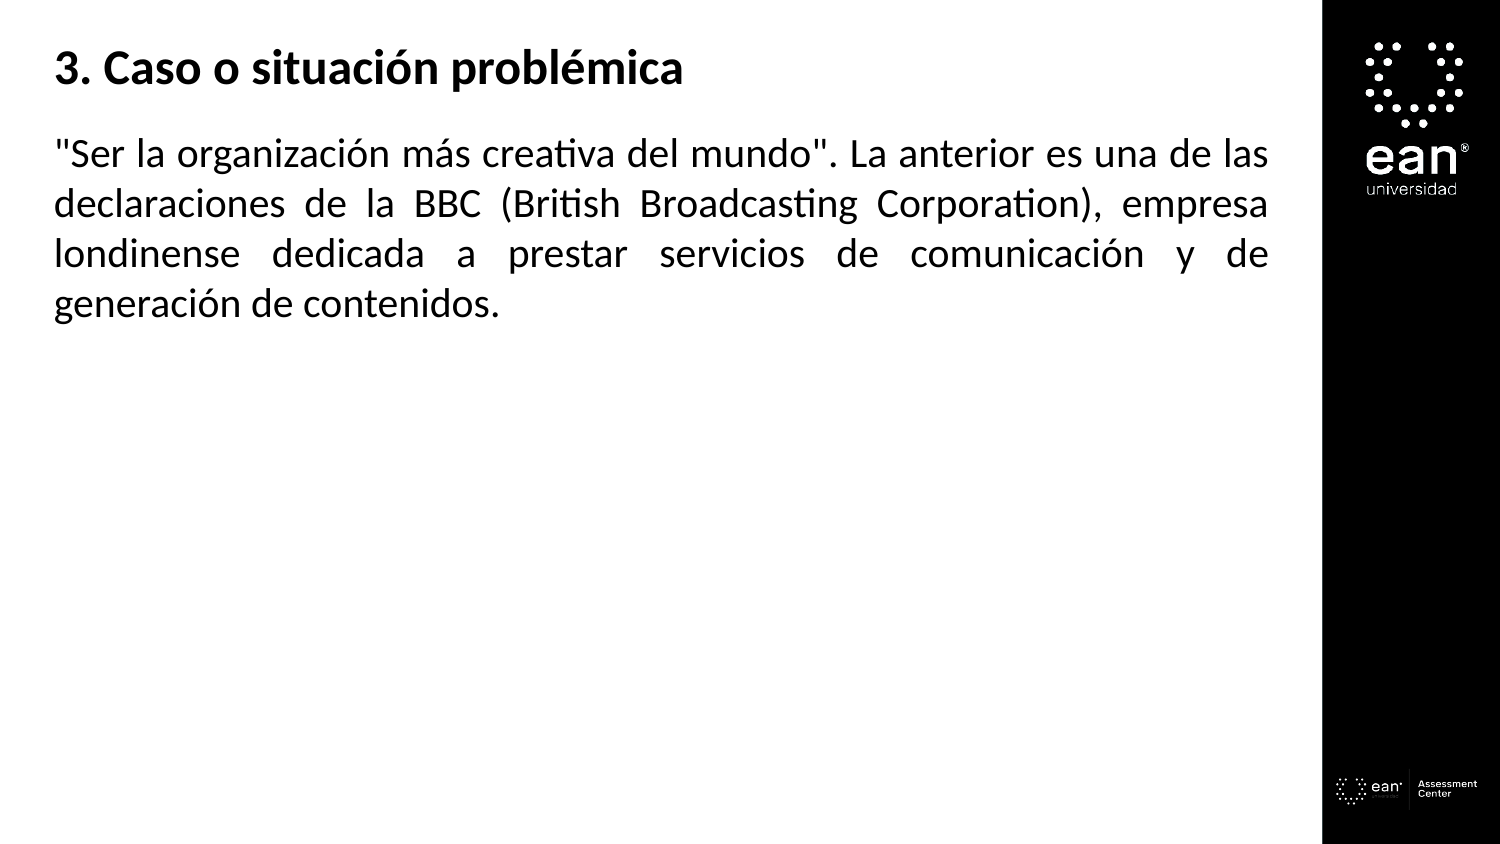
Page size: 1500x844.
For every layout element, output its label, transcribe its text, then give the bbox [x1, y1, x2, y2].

picture [0, 0, 1500, 844]
text_box "Ser la organización más creativa del mundo". La anterior es una de las declaraciones de la BBC (British Broadcasting Corporation), empresa londinense dedicada a prestar servicios de comunicación y de generación de contenidos. [39, 118, 1285, 334]
text_box 3. Caso o situación problémica [39, 27, 797, 102]
